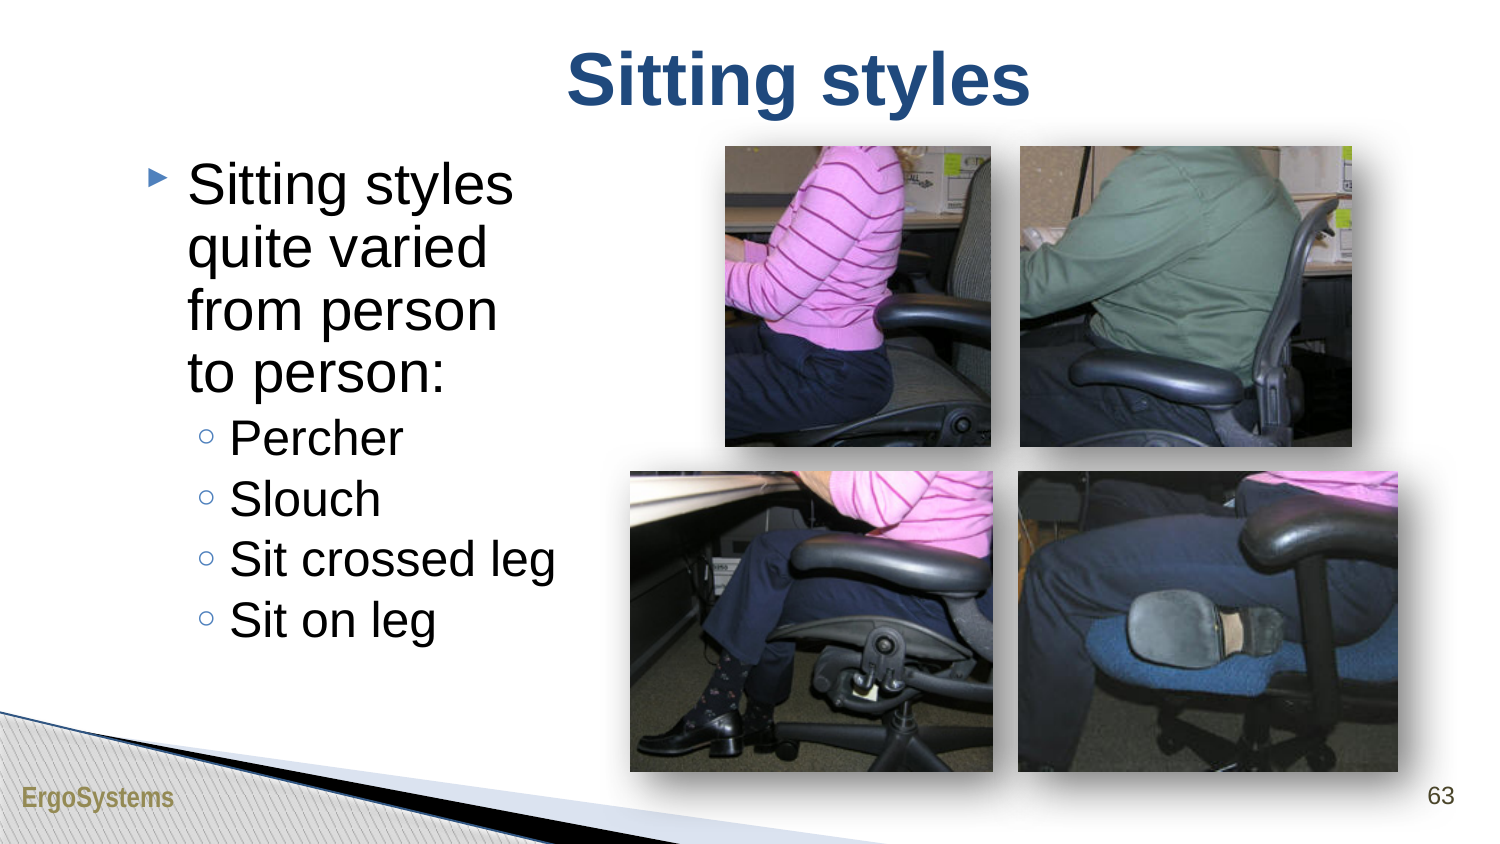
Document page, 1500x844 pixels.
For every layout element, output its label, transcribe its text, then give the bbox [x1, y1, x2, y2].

slide_number 63 [1412, 771, 1473, 822]
picture [1017, 471, 1399, 772]
picture [630, 471, 993, 772]
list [1019, 146, 1352, 448]
title Sitting styles [162, 28, 1438, 122]
list Sitting styles quite varied from person to person: Percher Slouch Sit crossed leg Sit on leg [112, 146, 575, 760]
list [724, 146, 992, 448]
